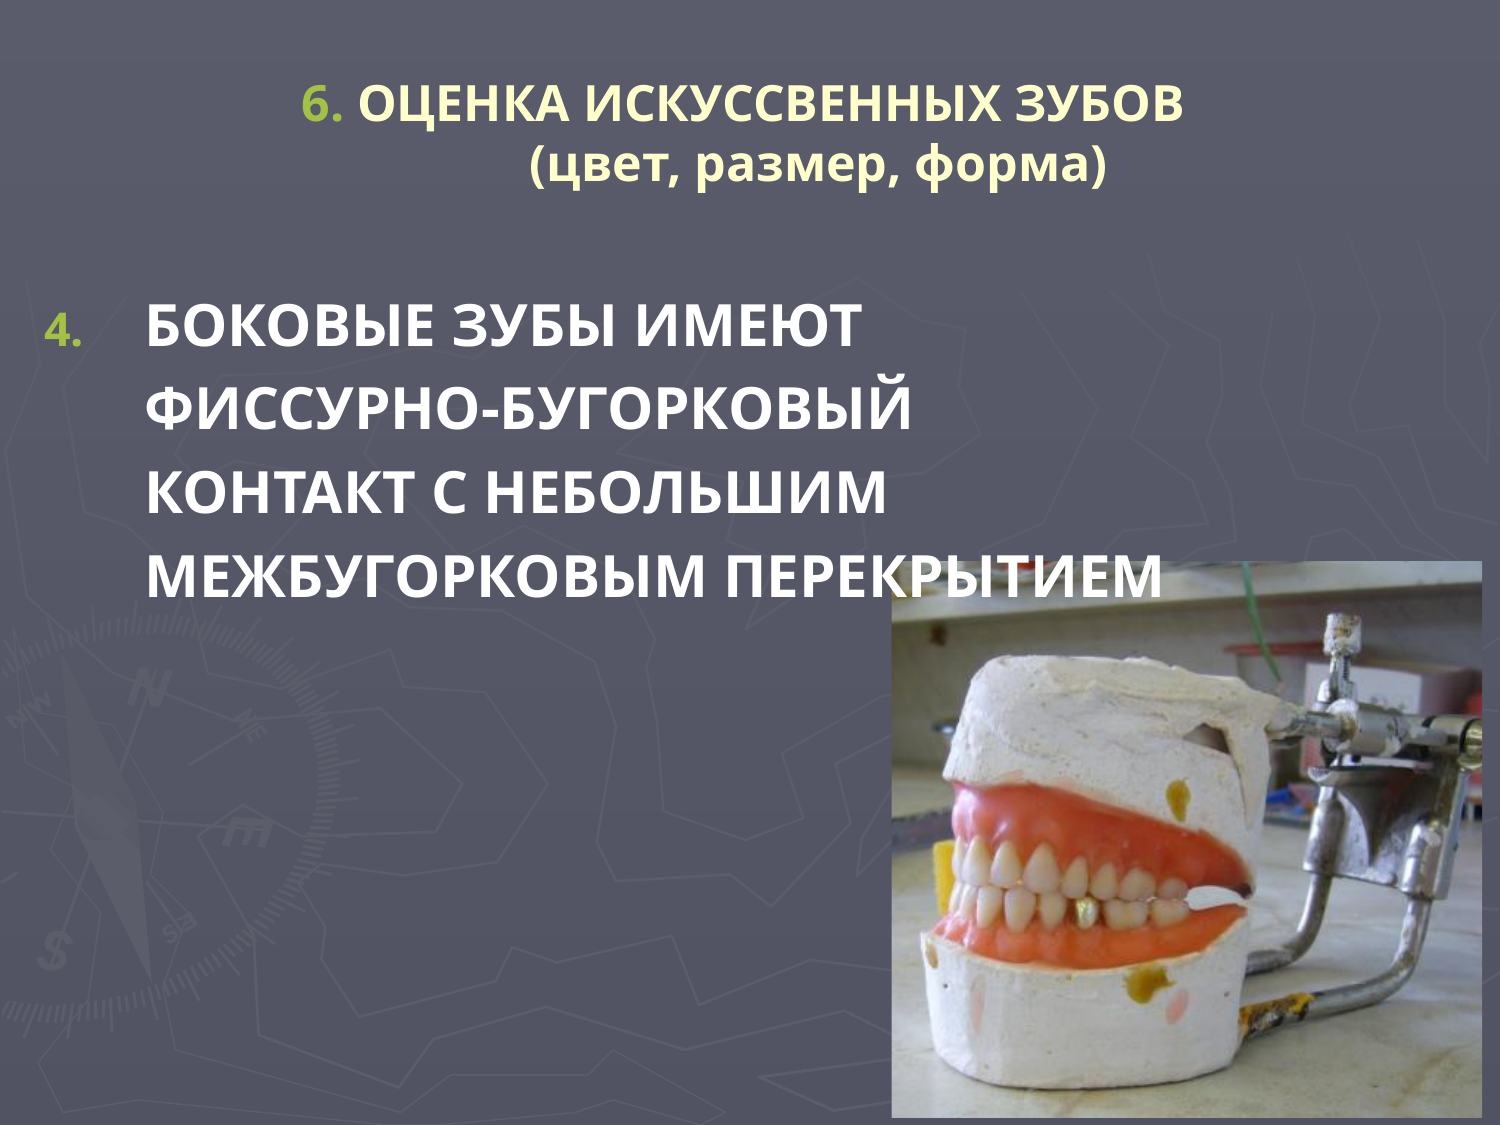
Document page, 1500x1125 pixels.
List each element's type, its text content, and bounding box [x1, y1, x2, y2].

title 6. ОЦЕНКА ИСКУССВЕННЫХ ЗУБОВ (цвет, размер, форма) [49, 37, 1451, 226]
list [891, 560, 1483, 1118]
list БОКОВЫЕ ЗУБЫ ИМЕЮТ ФИССУРНО-БУГОРКОВЫЙ КОНТАКТ С НЕБОЛЬШИМ МЕЖБУГОРКОВЫМ ПЕРЕКРЫТИЕМ [29, 265, 1188, 1071]
